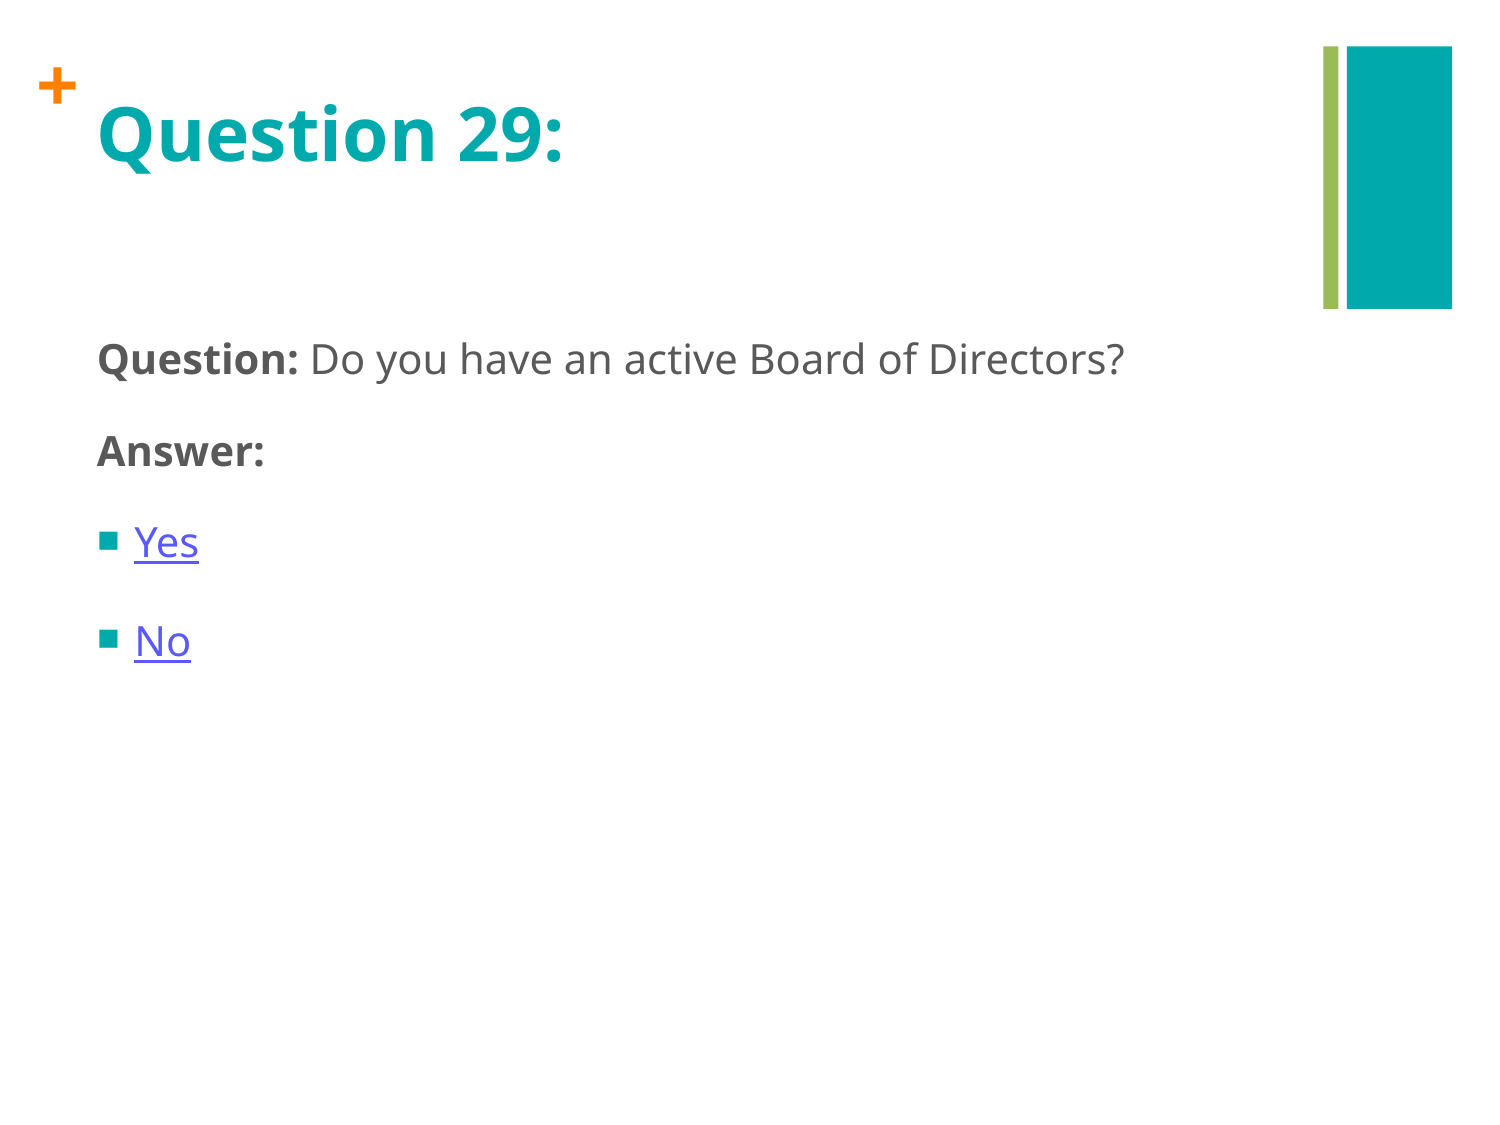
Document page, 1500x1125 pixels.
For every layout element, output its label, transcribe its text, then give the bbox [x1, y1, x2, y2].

title Question 29: [81, 79, 1322, 263]
list Question: Do you have an active Board of Directors? Answer: Yes No [81, 324, 1322, 1005]
